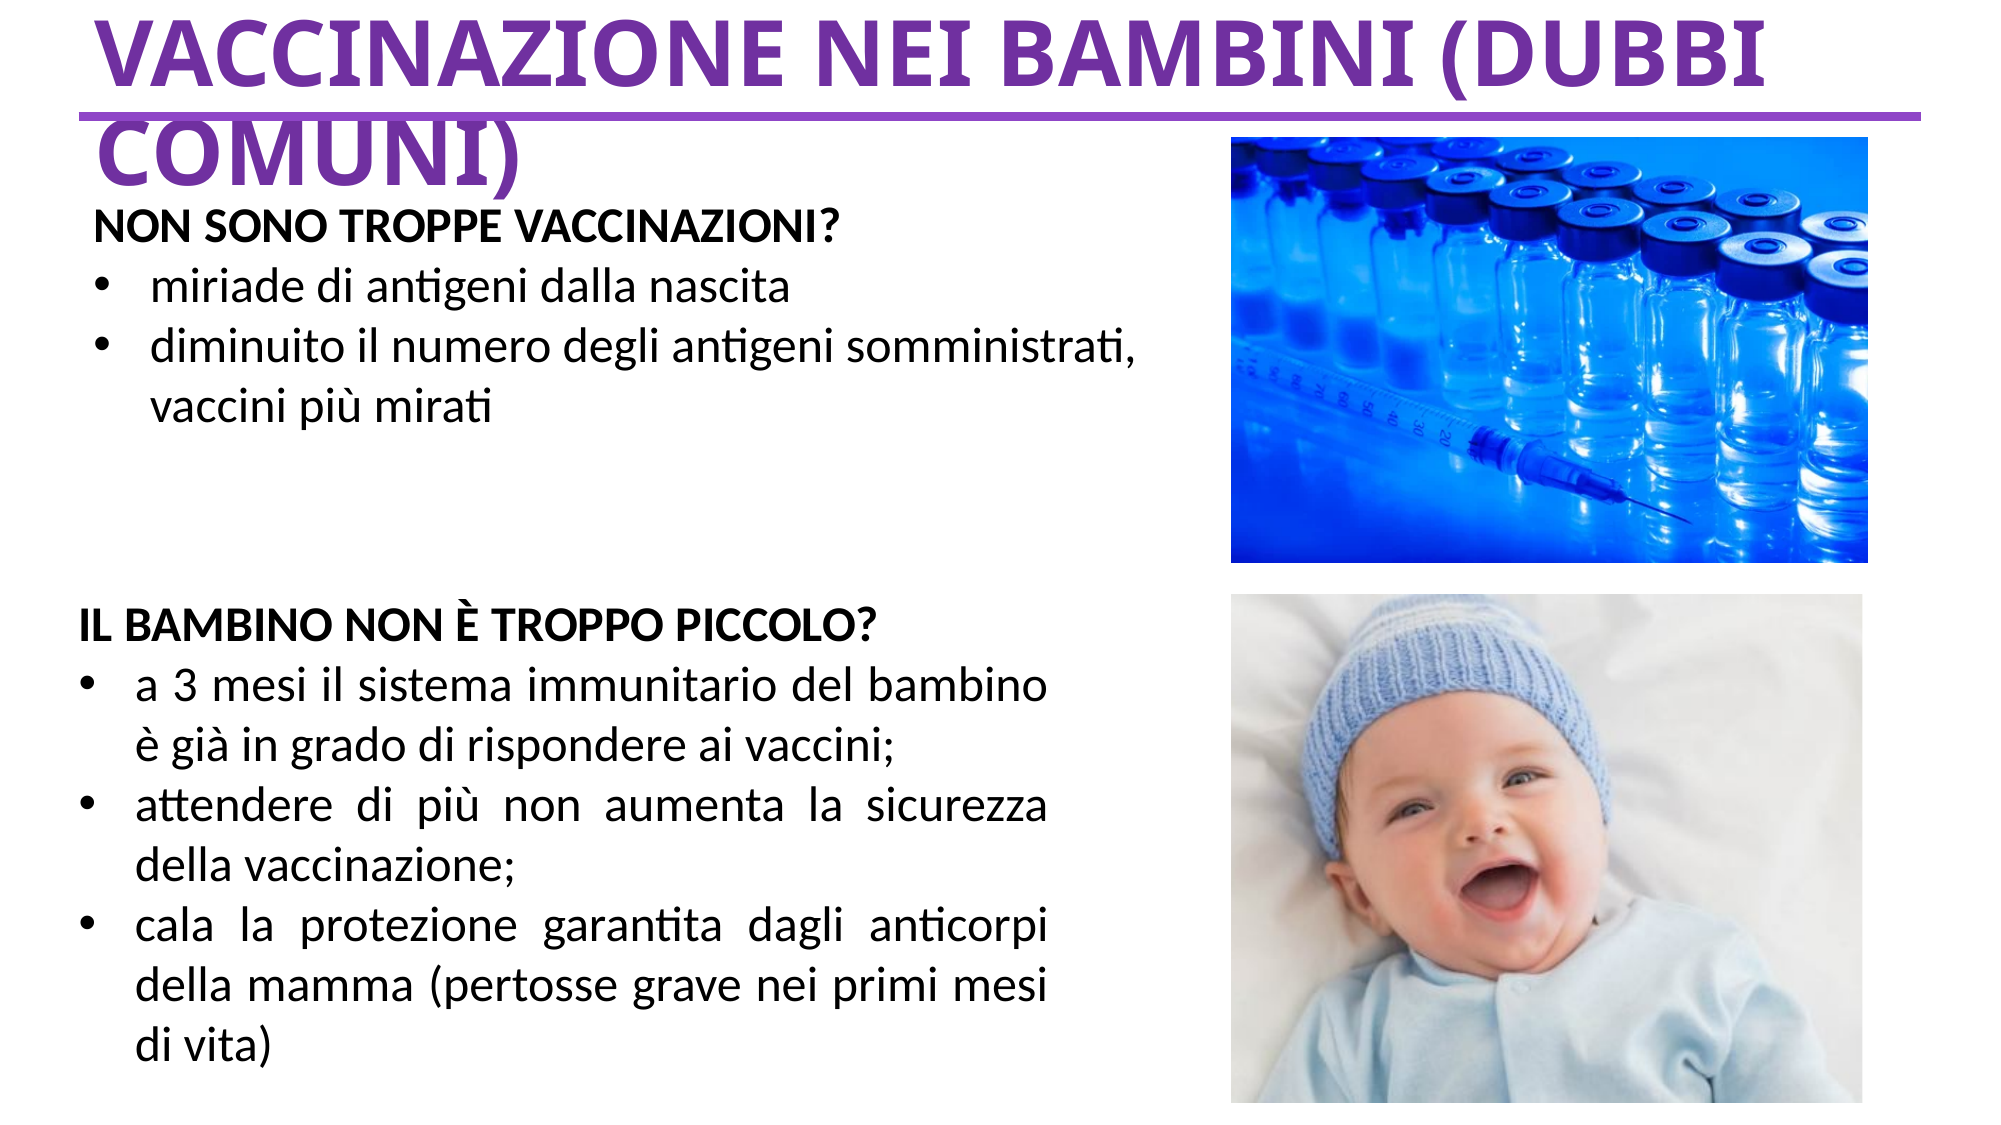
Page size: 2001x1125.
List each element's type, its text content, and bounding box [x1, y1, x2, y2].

text_box VACCINAZIONE NEI BAMBINI (DUBBI COMUNI) [79, 121, 1854, 156]
picture [1231, 594, 1863, 1103]
text_box VACCINAZIONE NEI BAMBINI (DUBBI COMUNI) [79, 0, 1854, 112]
text_box NON SONO TROPPE VACCINAZIONI? miriade di antigeni dalla nascita diminuito il numero degli antigeni somministrati, vaccini più mirati [78, 185, 1164, 441]
text_box IL BAMBINO NON È TROPPO PICCOLO? a 3 mesi il sistema immunitario del bambino è già in grado di rispondere ai vaccini; attendere di più non aumenta la sicurezza della vaccinazione; cala la protezione garantita dagli anticorpi della mamma (pertosse grave nei primi mesi di vita) [63, 584, 1064, 1080]
picture [1231, 137, 1868, 563]
